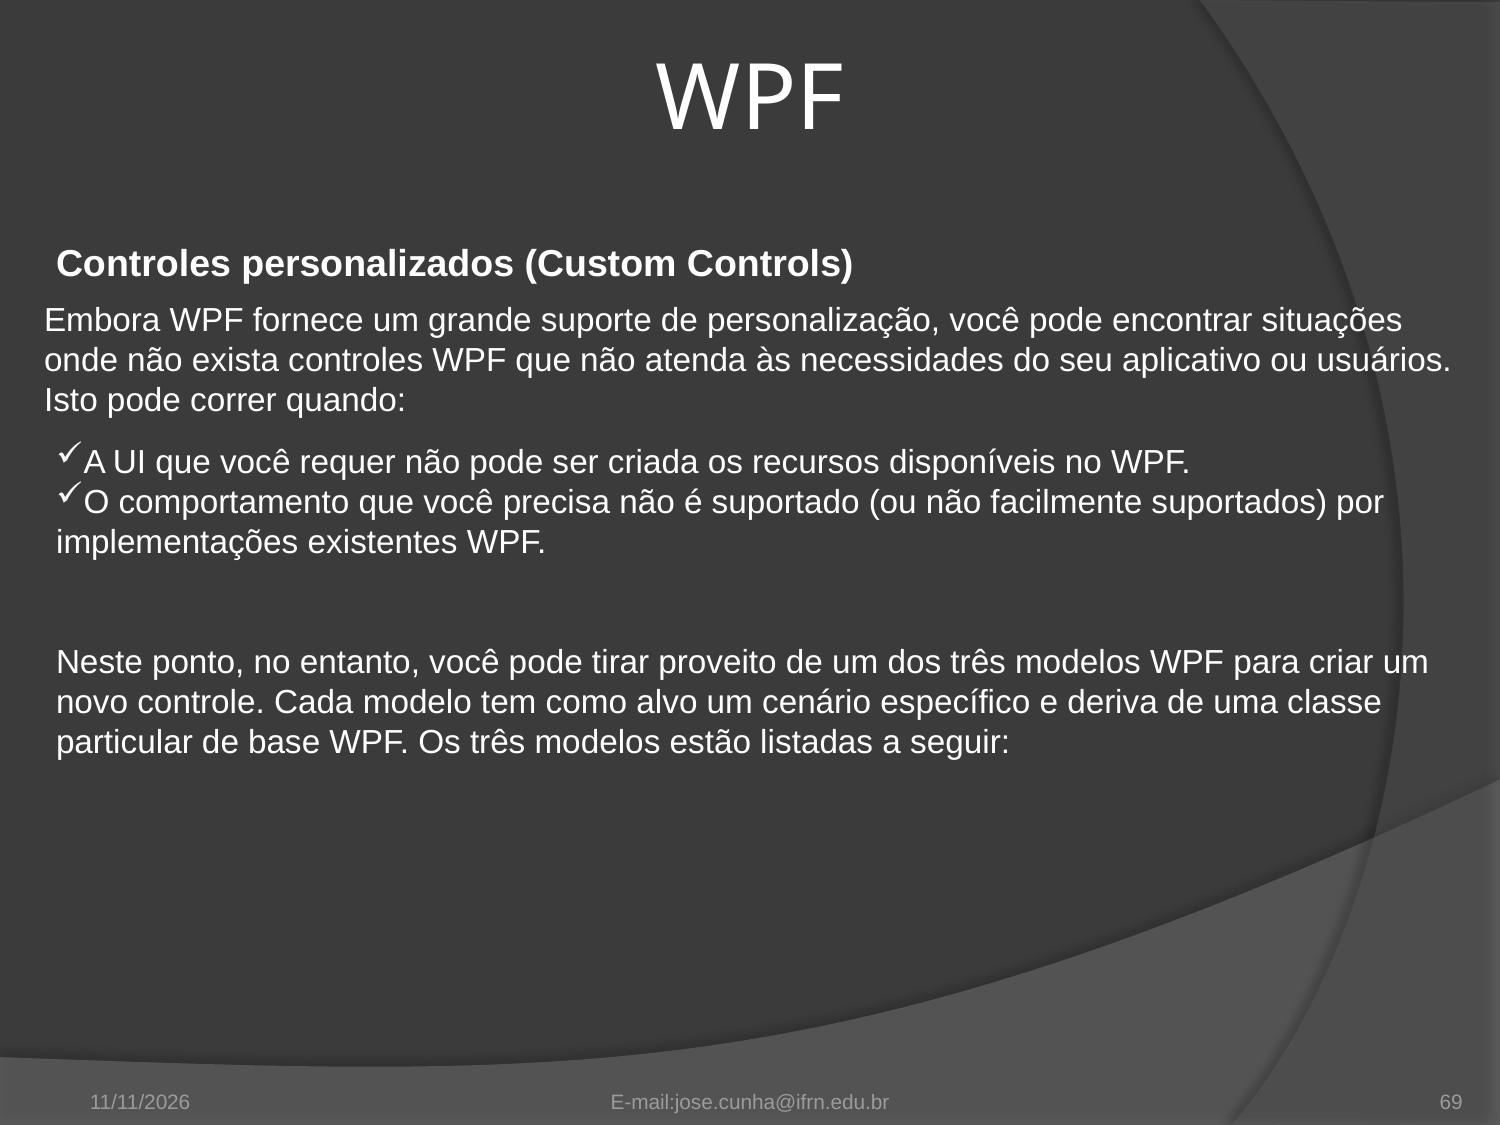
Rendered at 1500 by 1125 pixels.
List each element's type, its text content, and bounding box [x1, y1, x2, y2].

text_box WPF [74, 30, 1425, 173]
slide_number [75, 1053, 425, 1114]
text_box Neste ponto, no entanto, você pode tirar proveito de um dos três modelos WPF para criar um novo controle. Cada modelo tem como alvo um cenário específico e deriva de uma classe particular de base WPF. Os três modelos estão listadas a seguir: [41, 633, 1459, 768]
slide_number 69 [1337, 1053, 1463, 1114]
text_box A UI que você requer não pode ser criada os recursos disponíveis no WPF. O comportamento que você precisa não é suportado (ou não facilmente suportados) por implementações existentes WPF. [41, 432, 1459, 567]
text_box Embora WPF fornece um grande suporte de personalização, você pode encontrar situações onde não exista controles WPF que não atenda às necessidades do seu aplicativo ou usuários. Isto pode correr quando: [29, 290, 1471, 426]
footer E-mail:jose.cunha@ifrn.edu.br [512, 1053, 988, 1114]
text_box Controles personalizados (Custom Controls) [41, 231, 1459, 290]
